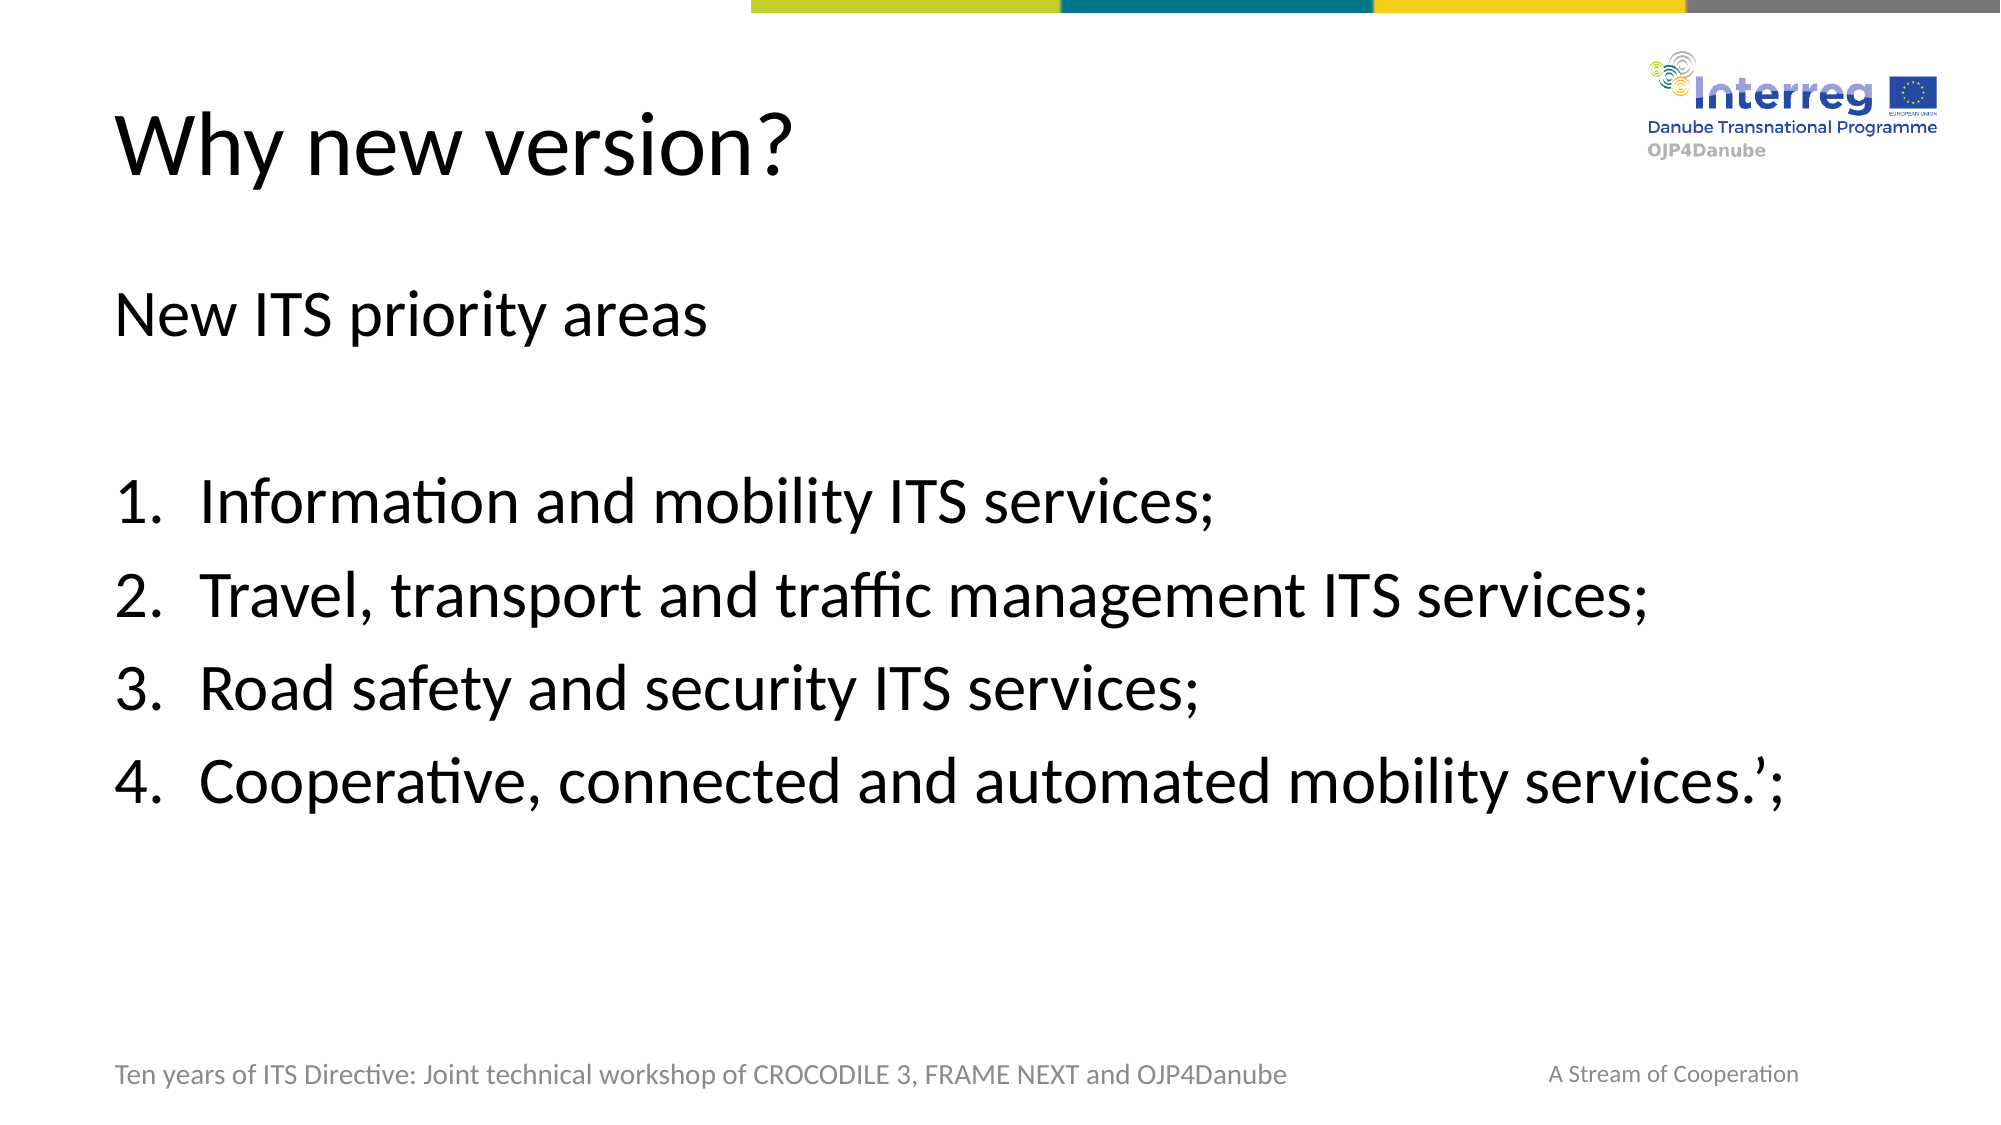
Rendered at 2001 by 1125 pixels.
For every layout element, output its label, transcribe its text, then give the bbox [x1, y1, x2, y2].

list New ITS priority areas Information and mobility ITS services; Travel, transport and traffic management ITS services; Road safety and security ITS services; Cooperative, connected and automated mobility services.’; [99, 262, 1900, 1005]
title Why new version? [99, 45, 1626, 233]
picture [751, 0, 2000, 13]
footer Ten years of ITS Directive: Joint technical workshop of CROCODILE 3, FRAME NEXT and OJP4Danube [99, 1042, 1317, 1103]
picture [1637, 39, 1941, 164]
